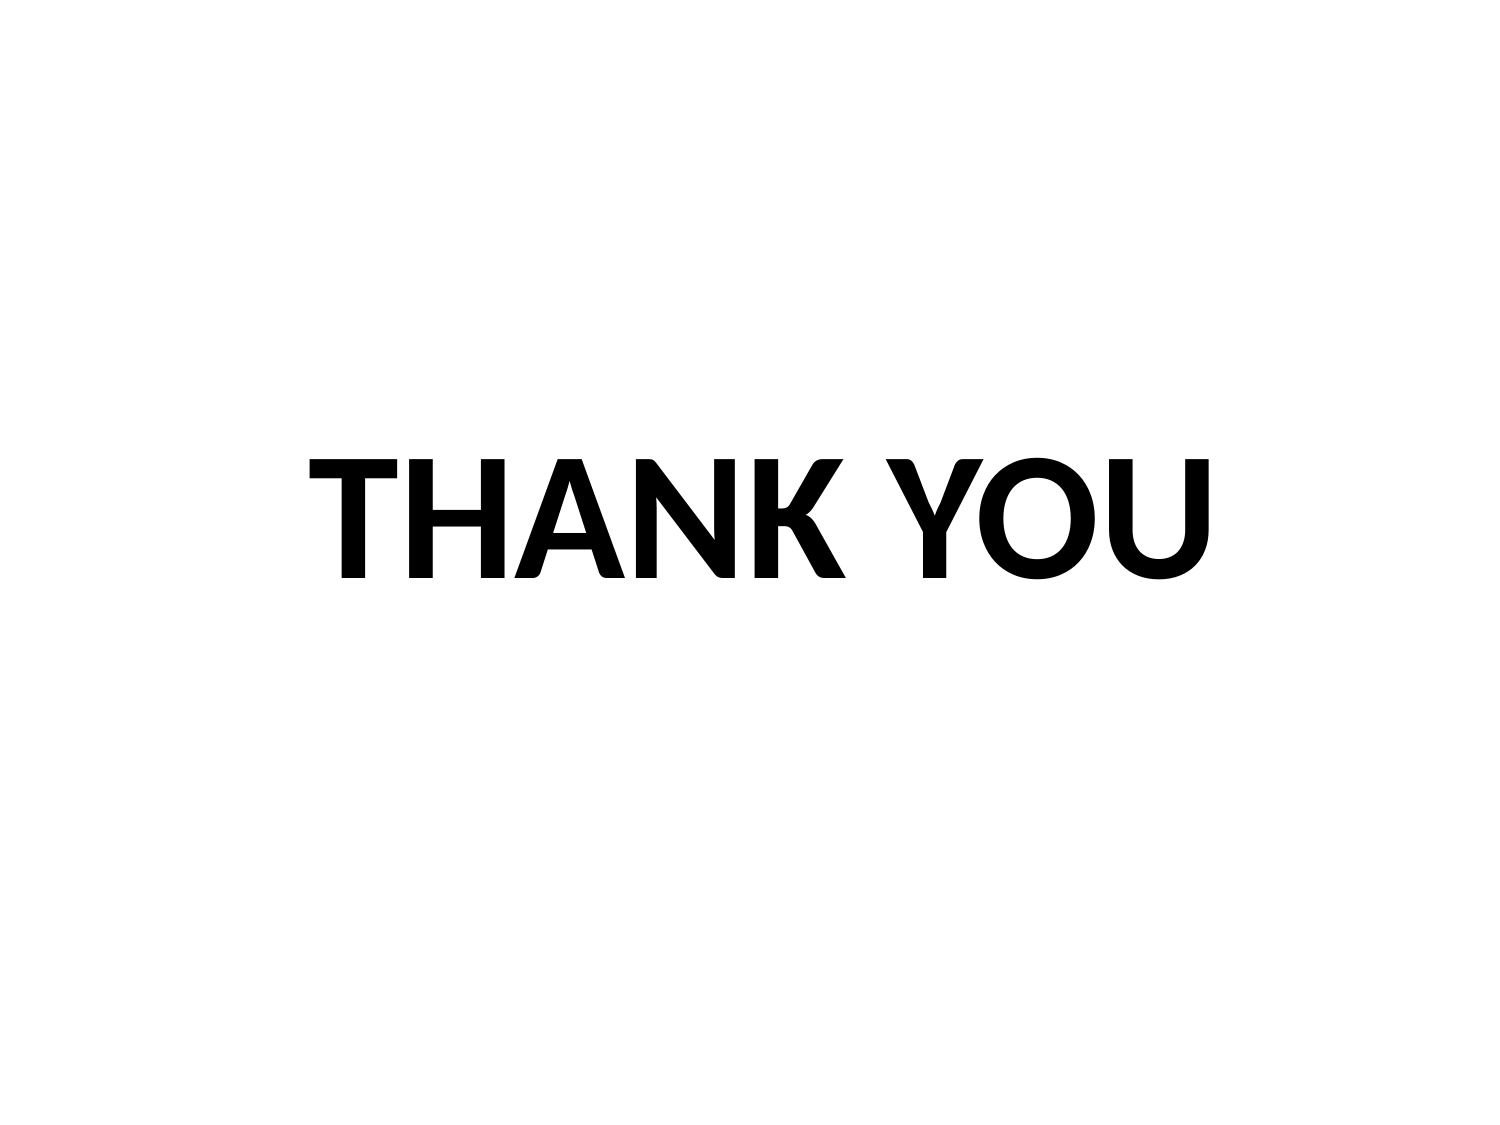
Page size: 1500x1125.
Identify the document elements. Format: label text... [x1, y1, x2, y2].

text_box THANK YOU [87, 387, 1363, 623]
